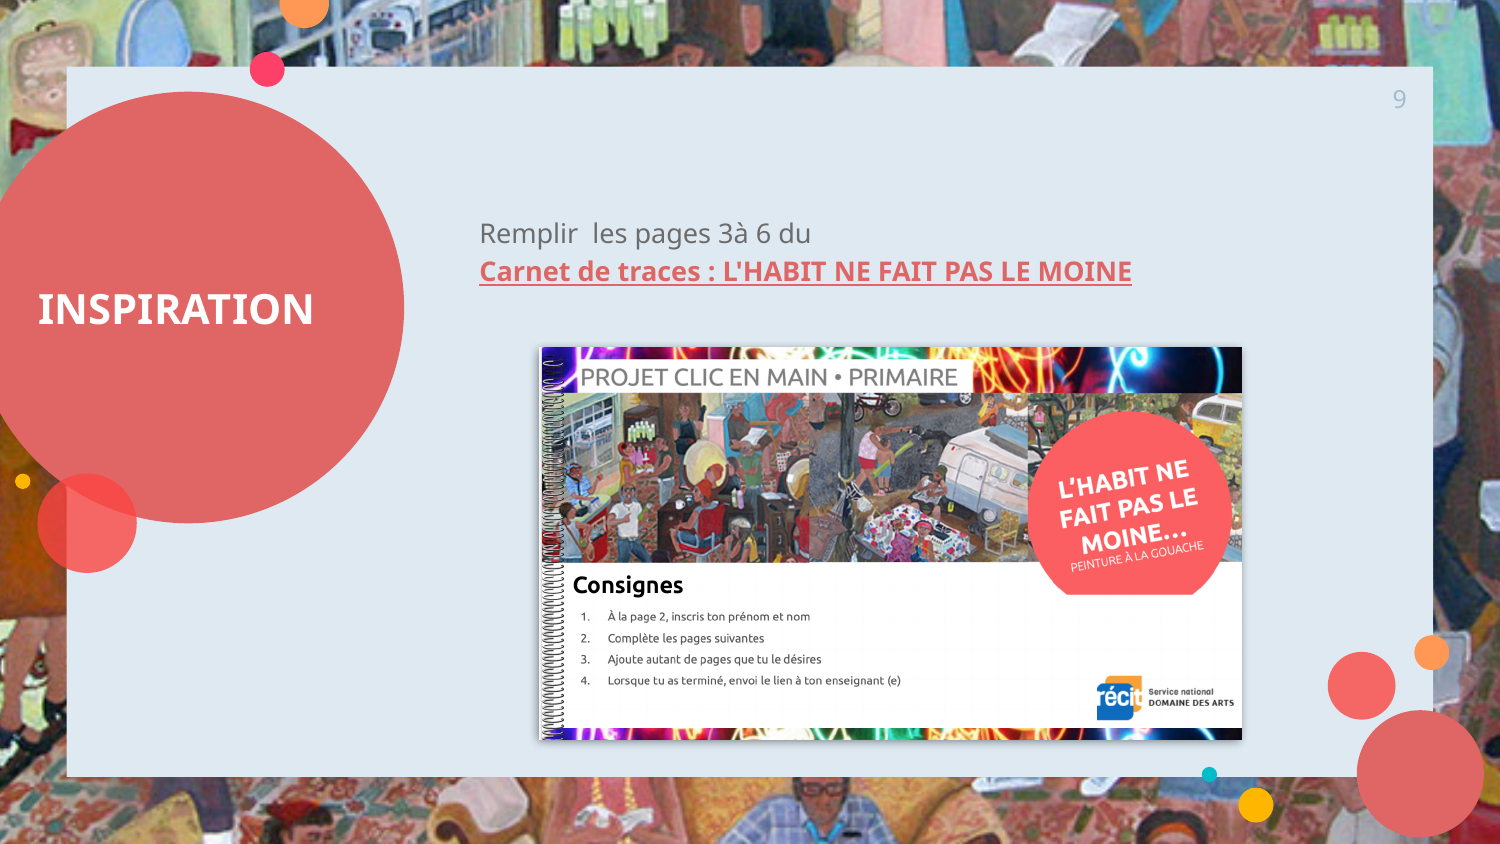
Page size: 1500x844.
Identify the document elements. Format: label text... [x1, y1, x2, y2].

list Remplir les pages 3à 6 du Carnet de traces : L'HABIT NE FAIT PAS LE MOINE [464, 196, 1341, 709]
slide_number ‹#› [1331, 68, 1422, 134]
title INSPIRATION [23, 91, 375, 524]
picture [0, 0, 1500, 844]
picture [538, 347, 1242, 740]
